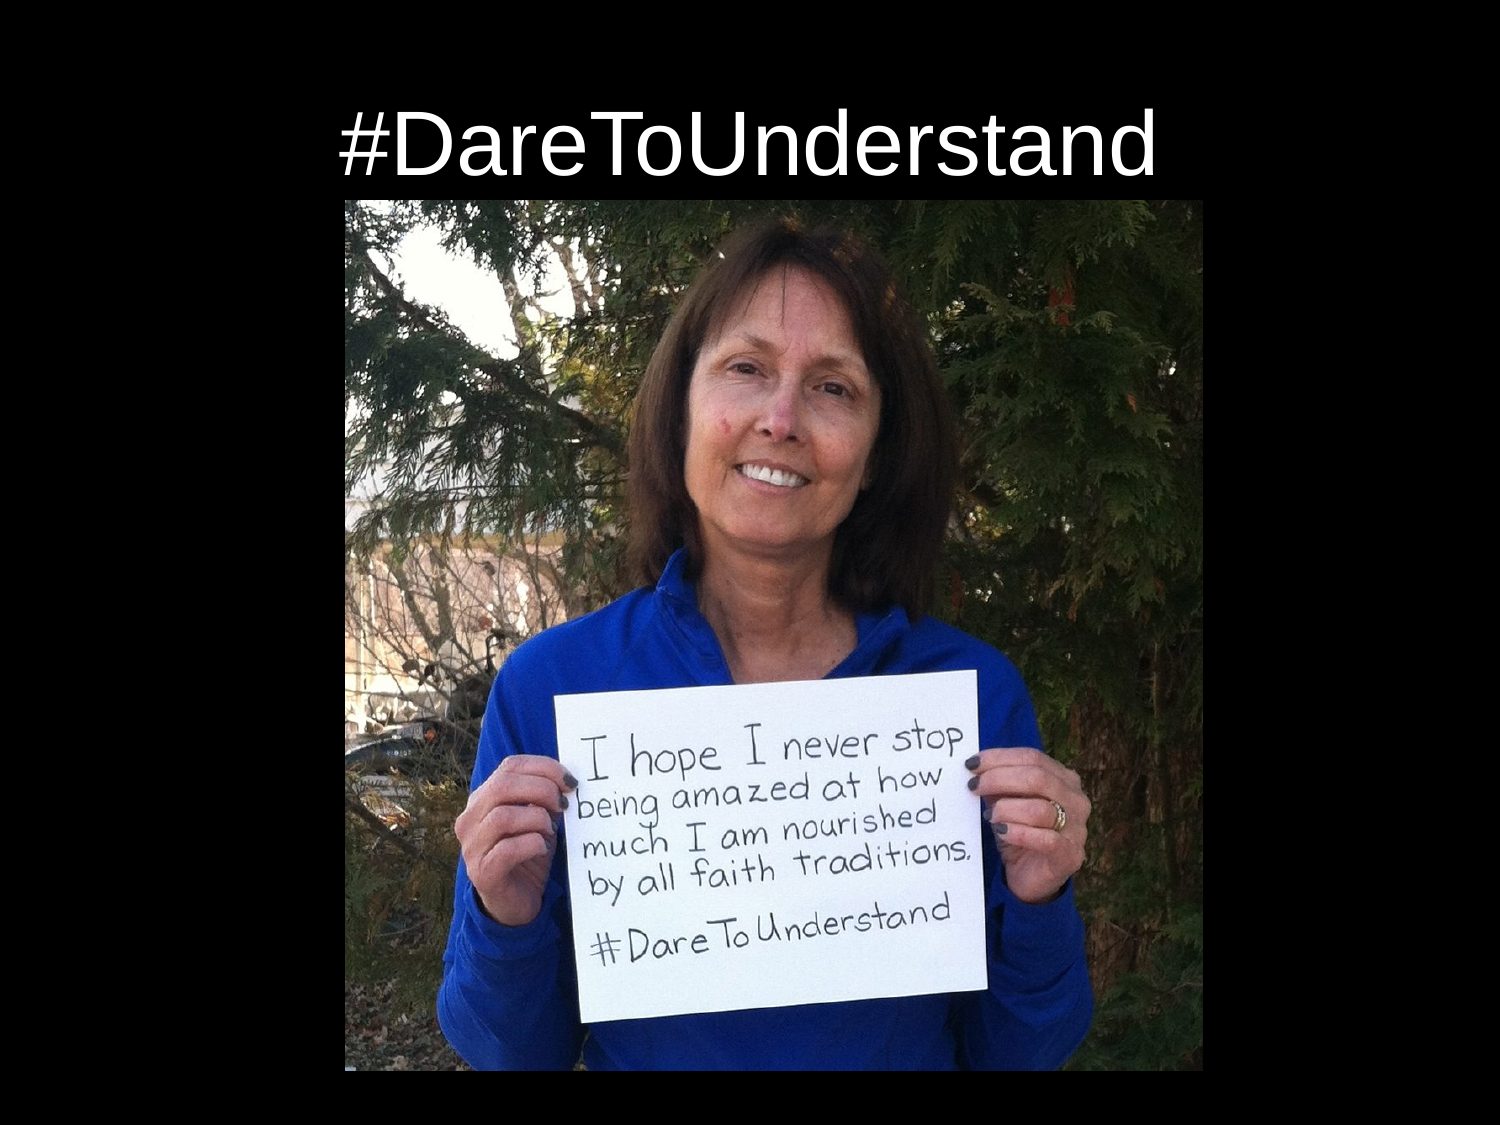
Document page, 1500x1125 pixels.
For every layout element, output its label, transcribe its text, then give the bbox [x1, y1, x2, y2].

title #DareToUnderstand [75, 45, 1425, 233]
picture [345, 200, 1203, 1071]
